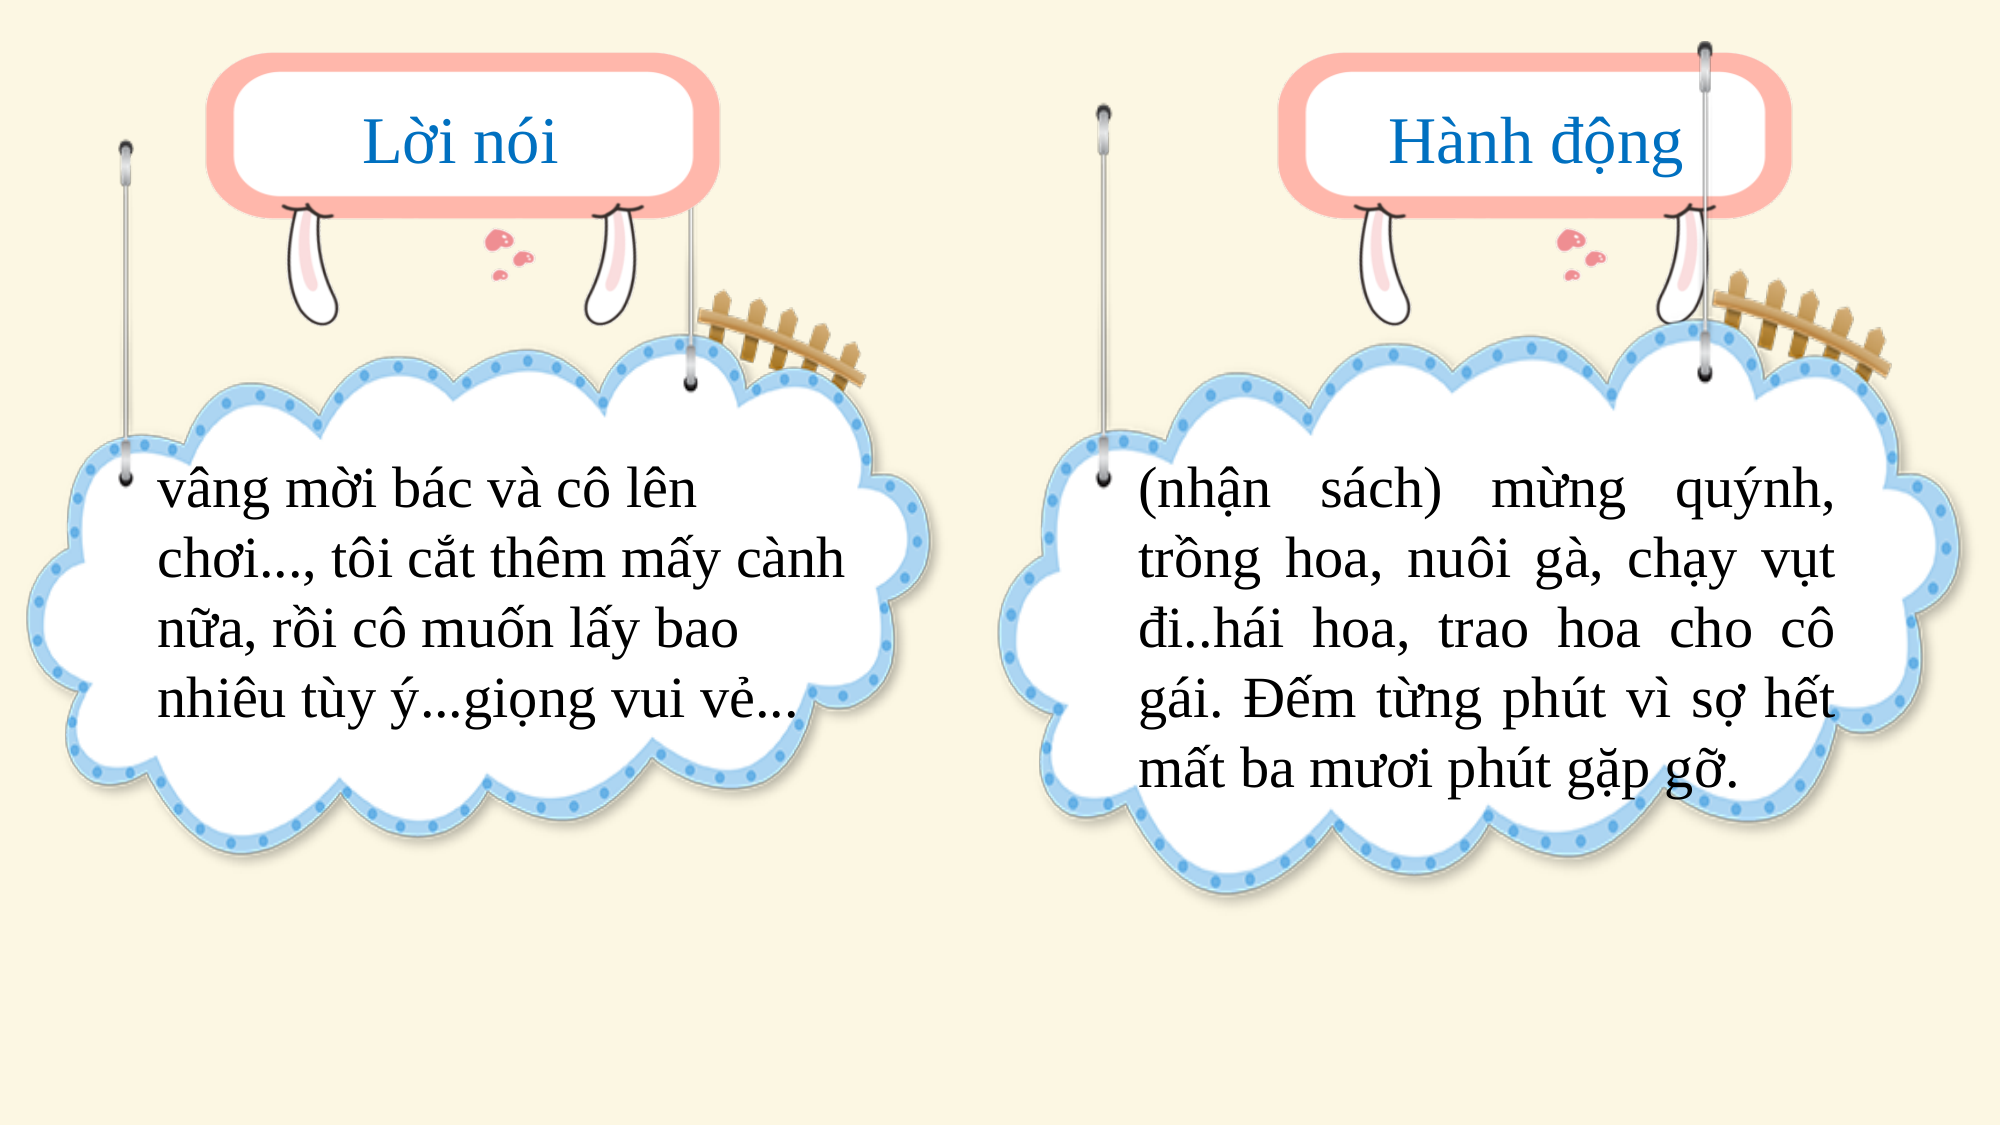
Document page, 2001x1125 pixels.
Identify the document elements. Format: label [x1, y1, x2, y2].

picture [20, 34, 948, 874]
picture [991, 34, 1979, 916]
